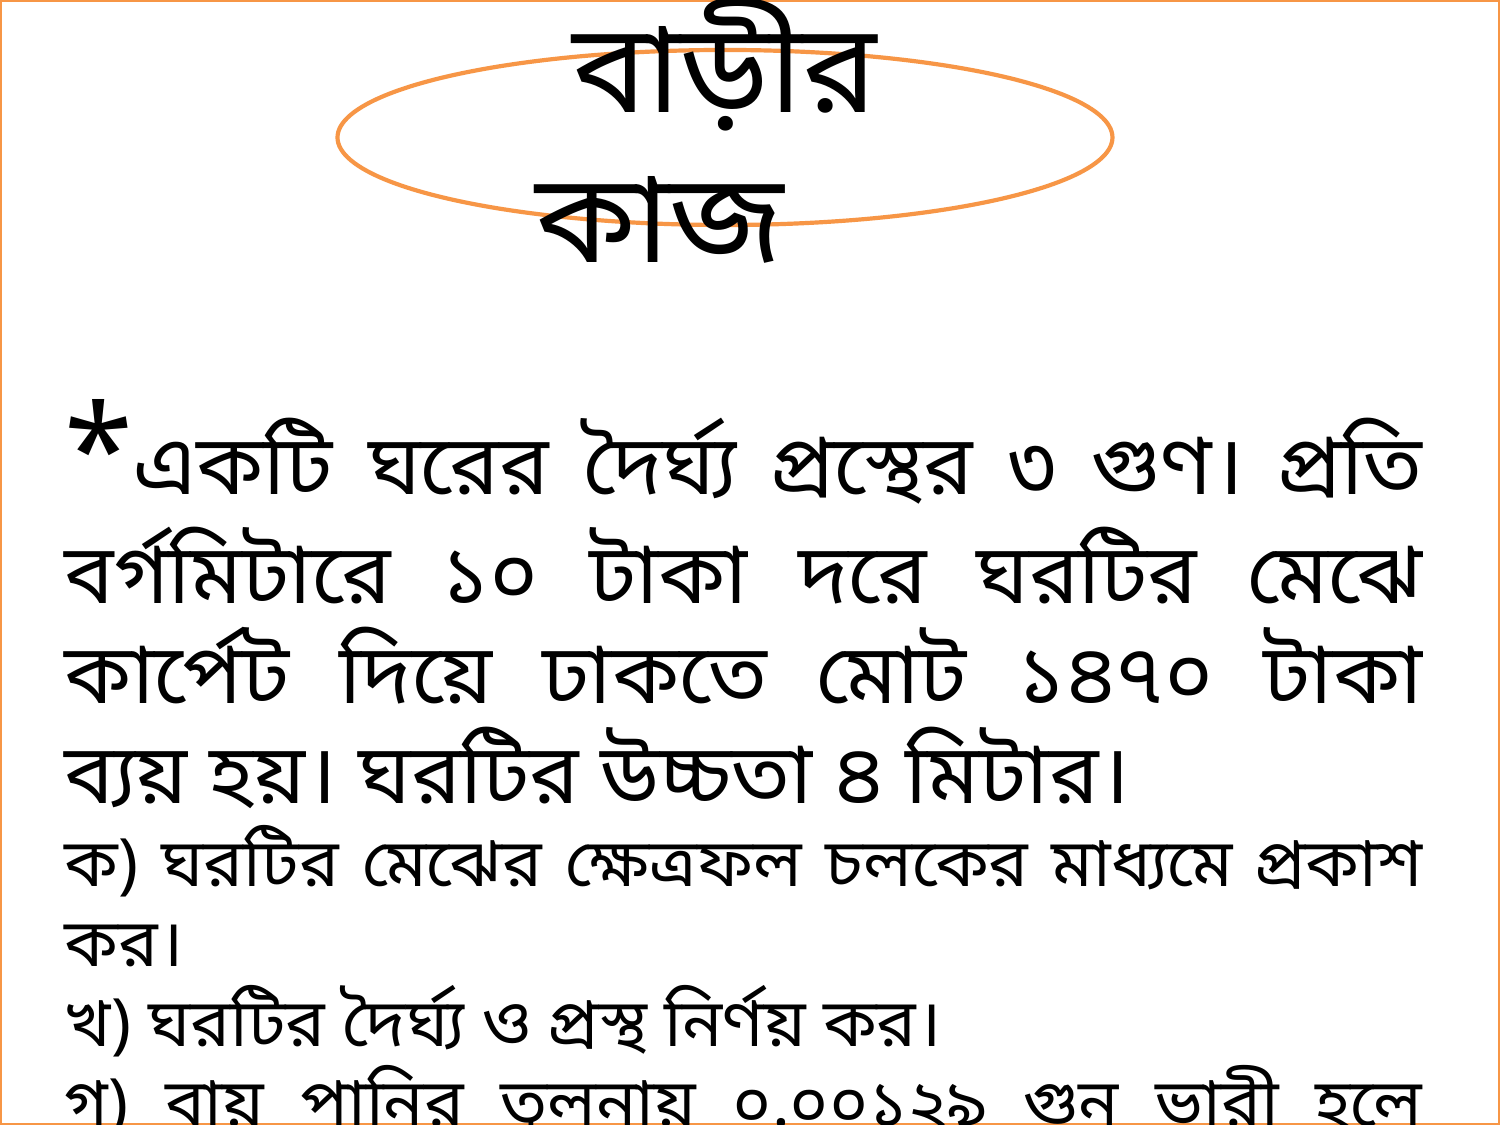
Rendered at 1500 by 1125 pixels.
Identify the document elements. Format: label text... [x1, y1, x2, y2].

text_box [0, 0, 1500, 1125]
text_box বাড়ীর কাজ [335, 47, 1115, 228]
text_box *একটি ঘরের দৈর্ঘ্য প্রস্থের ৩ গুণ। প্রতি বর্গমিটারে ১০ টাকা দরে ঘরটির মেঝে কার্পেট দিয়ে ঢাকতে মোট ১৪৭০ টাকা ব্যয় হয়। ঘরটির উচ্চতা ৪ মিটার। ক) ঘরটির মেঝের ক্ষেত্রফল চলকের মাধ্যমে প্রকাশ কর। খ) ঘরটির দৈর্ঘ্য ও প্রস্থ নির্ণয় কর। গ) বায়ু পানির তুলনায় ০.০০১২৯ গুন ভারী হলে ঘরটিতে কত কিলোগ্রাম বায়ু আছে? [50, 362, 1438, 1125]
